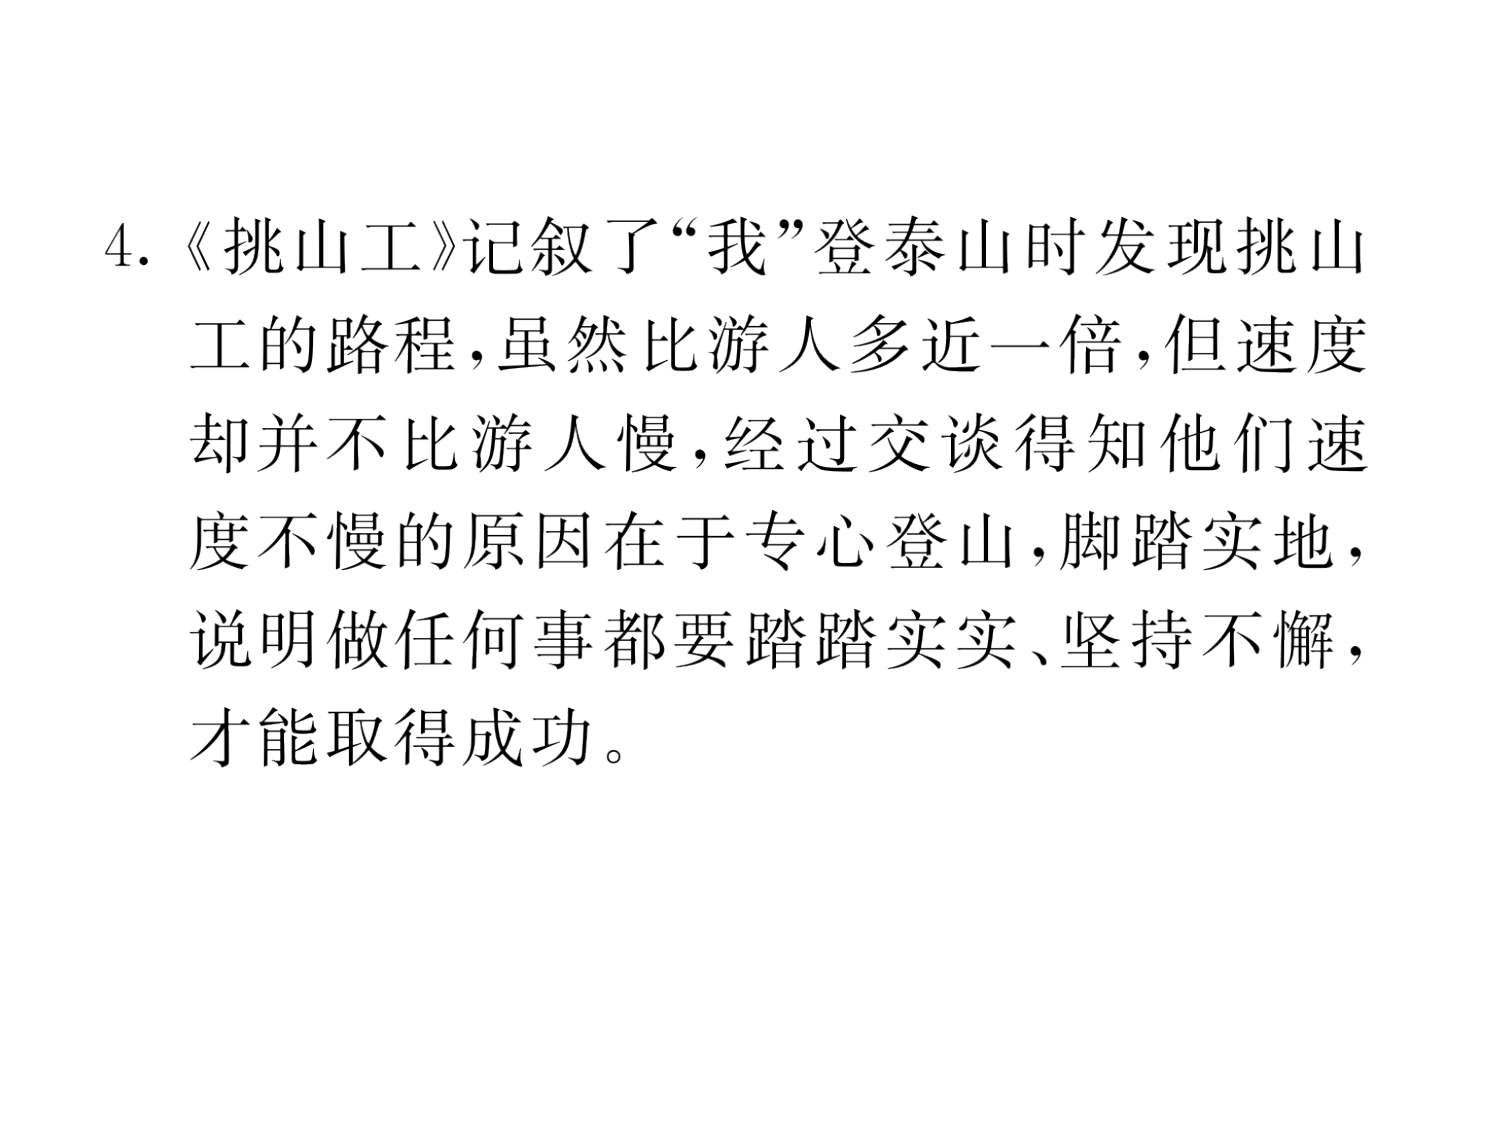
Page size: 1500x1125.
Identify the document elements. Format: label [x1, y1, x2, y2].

picture [100, 184, 1500, 783]
